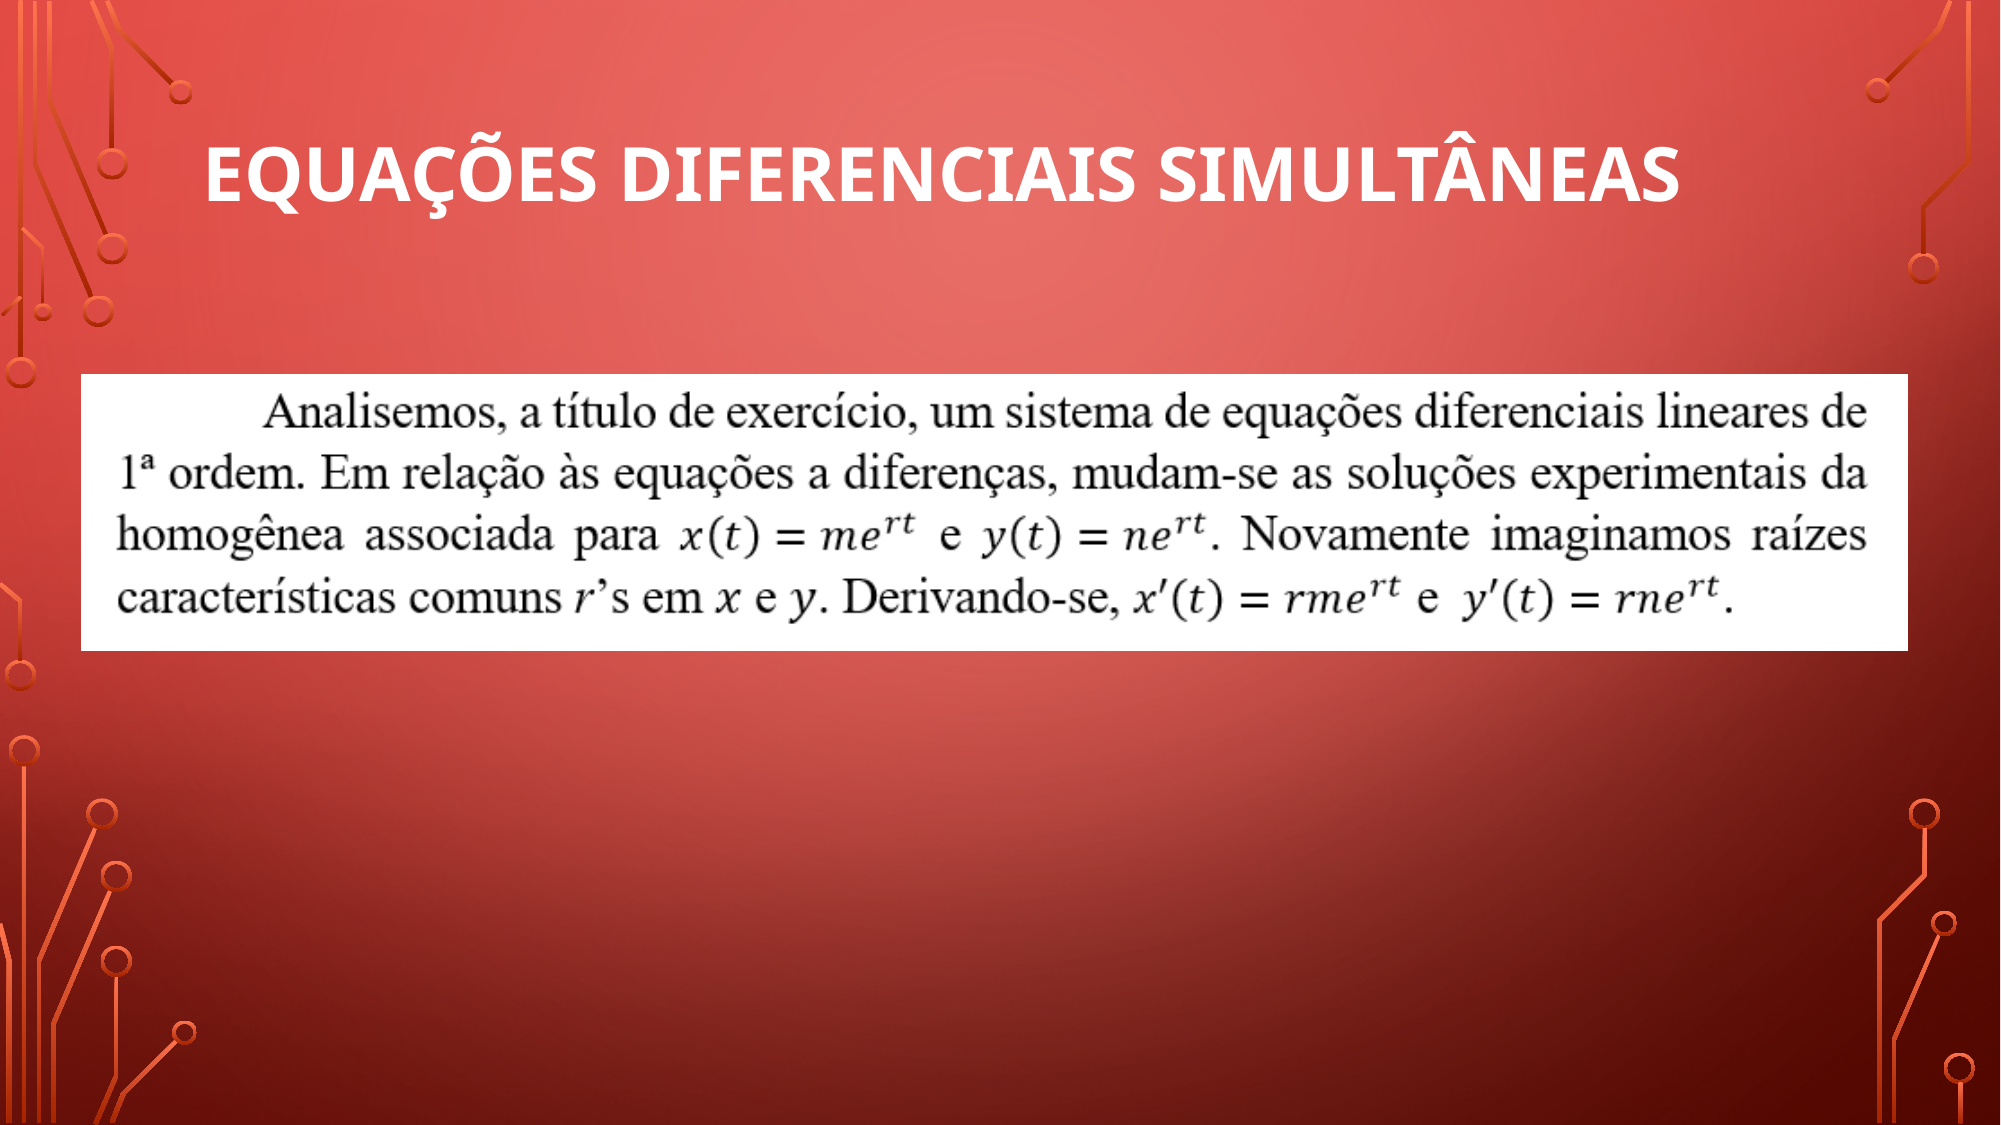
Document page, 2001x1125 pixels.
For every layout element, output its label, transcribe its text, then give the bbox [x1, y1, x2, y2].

title Equações diferenciais simultâneas [187, 101, 1813, 344]
picture [80, 373, 1908, 651]
